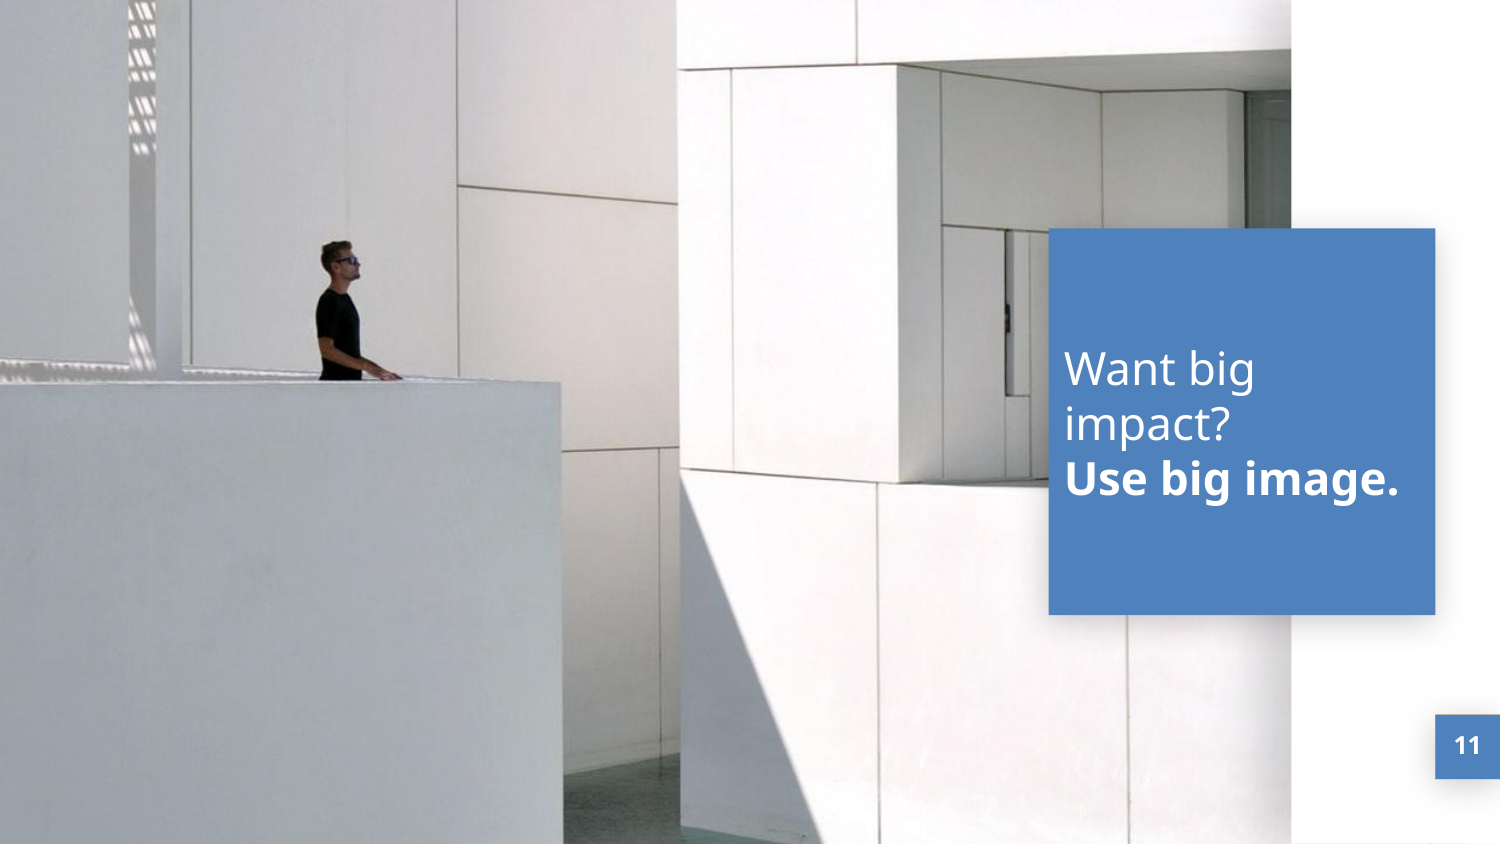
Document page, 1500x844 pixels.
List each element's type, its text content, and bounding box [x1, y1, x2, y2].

picture [0, 0, 1291, 844]
text_box Want big impact? Use big image. [1048, 228, 1436, 616]
slide_number 11 [1435, 714, 1500, 780]
